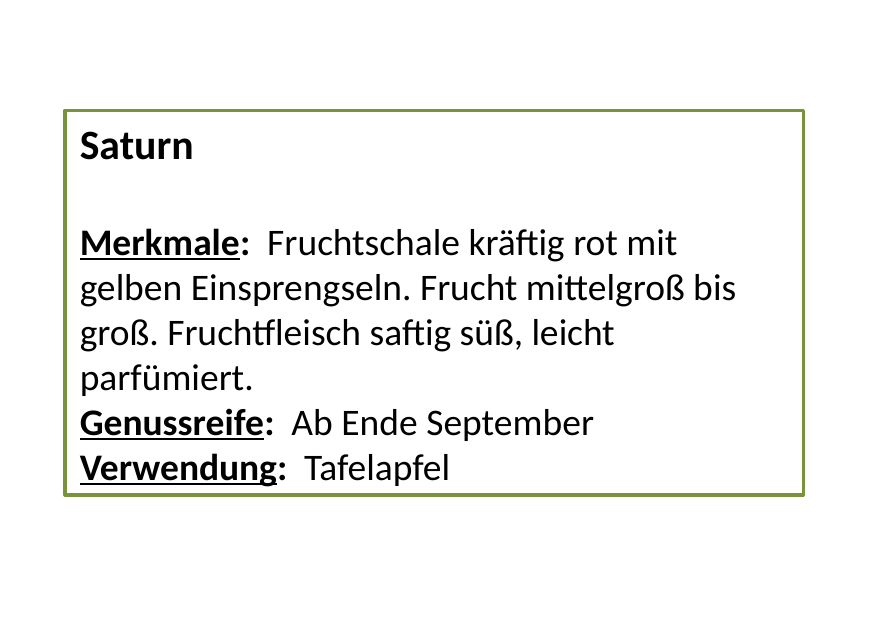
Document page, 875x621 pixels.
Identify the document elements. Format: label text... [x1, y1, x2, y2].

text_box Saturn Merkmale: Fruchtschale kräftig rot mit gelben Einsprengseln. Frucht mittelgroß bis groß. Fruchtfleisch saftig süß, leicht parfümiert. Genussreife: Ab Ende September Verwendung: Tafelapfel [63, 108, 805, 497]
